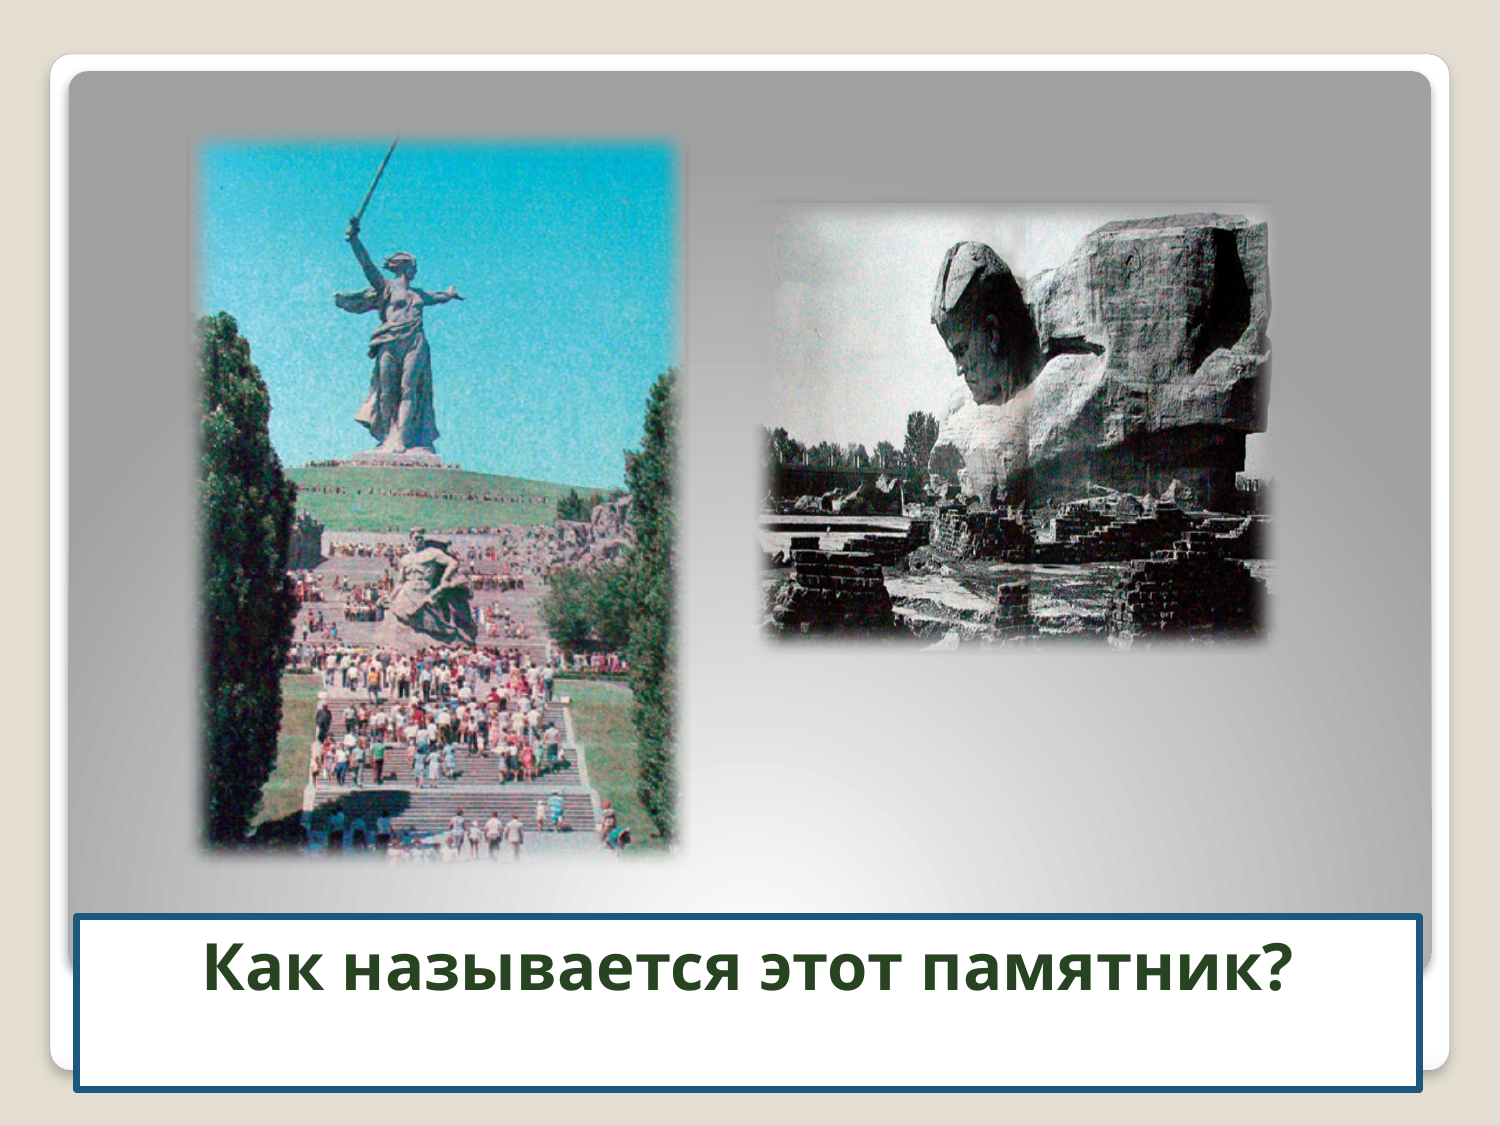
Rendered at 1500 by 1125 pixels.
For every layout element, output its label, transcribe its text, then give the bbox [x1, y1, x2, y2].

picture [749, 196, 1282, 658]
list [182, 125, 692, 870]
title Как называется этот памятник? [73, 913, 1423, 1093]
